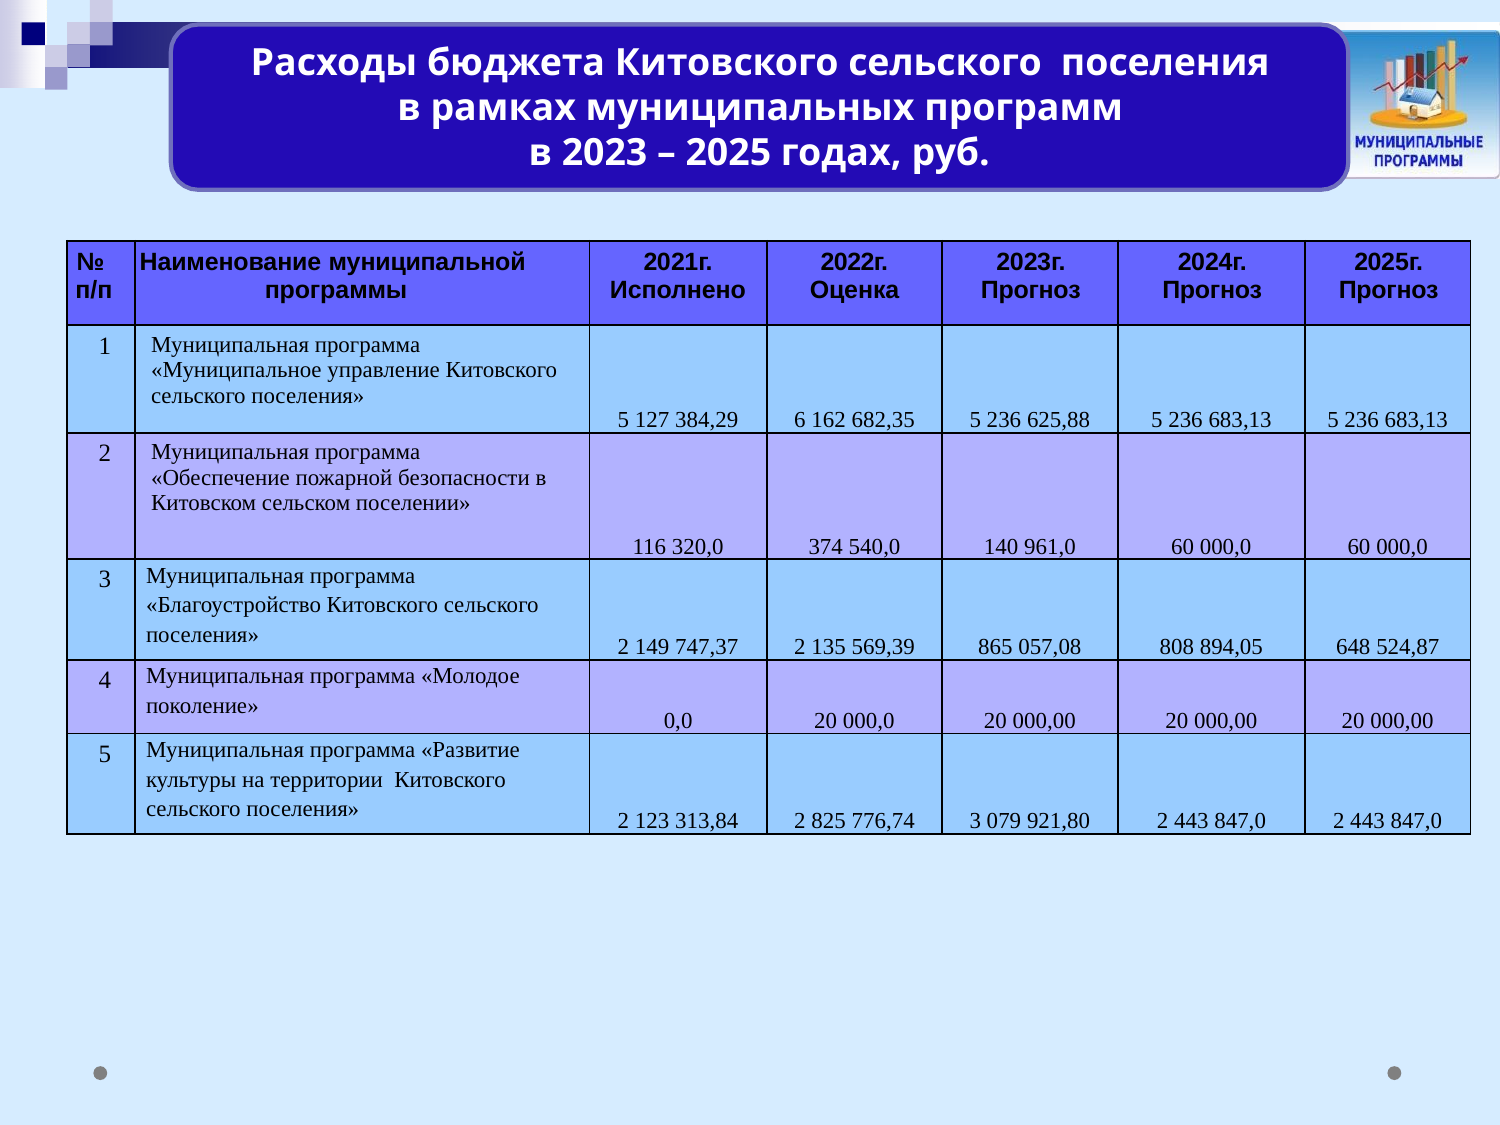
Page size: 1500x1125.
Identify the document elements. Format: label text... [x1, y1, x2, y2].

table_cell Муниципальная программа «Муниципальное управление Китовского сельского поселения» [136, 326, 589, 432]
text_box [89, 22, 113, 46]
table_cell 2 825 776,74 [768, 734, 941, 833]
table_cell 20 000,00 [1306, 661, 1470, 733]
table_cell Муниципальная программа «Развитие культуры на территории Китовского сельского поселения» [136, 734, 589, 833]
table_cell 60 000,0 [1306, 434, 1470, 558]
text_box [67, 22, 89, 44]
text_box [45, 67, 68, 90]
table_cell 5 [68, 734, 134, 833]
table_cell 20 000,0 [768, 661, 941, 733]
table_cell 648 524,87 [1306, 560, 1470, 659]
table_cell 20 000,00 [943, 661, 1117, 733]
table_cell 1 [68, 326, 134, 432]
table_cell 2 123 313,84 [590, 734, 766, 833]
text_box [21, 22, 45, 46]
text_box [89, 0, 113, 22]
table_cell 3 079 921,80 [943, 734, 1117, 833]
table_cell 2 [68, 434, 134, 558]
table_cell 808 894,05 [1119, 560, 1304, 659]
text_box [170, 24, 1349, 190]
table_cell 865 057,08 [943, 560, 1117, 659]
table_cell Муниципальная программа «Молодое поколение» [136, 661, 589, 733]
table_header 2025г. Прогноз [1306, 242, 1470, 324]
table_cell 4 [68, 661, 134, 733]
text_box [1339, 30, 1500, 179]
table_cell 116 320,0 [590, 434, 766, 558]
text_box [0, 0, 47, 88]
table_cell 3 [68, 560, 134, 659]
table_cell Муниципальная программа «Благоустройство Китовского сельского поселения» [136, 560, 589, 659]
table_header 2022г. Оценка [768, 242, 941, 324]
table_header 2021г. Исполнено [590, 242, 766, 324]
table_cell 2 443 847,0 [1306, 734, 1470, 833]
table_cell Муниципальная программа «Обеспечение пожарной безопасности в Китовском сельском поселении» [136, 434, 589, 558]
table_cell 5 236 683,13 [1119, 326, 1304, 432]
table_cell 5 236 683,13 [1306, 326, 1470, 432]
table_cell 5 127 384,29 [590, 326, 766, 432]
text_box [90, 22, 1500, 68]
text_box [45, 45, 67, 67]
table_header № п/п [68, 242, 134, 324]
table_cell 2 135 569,39 [768, 560, 941, 659]
text_box [67, 44, 90, 68]
table_header 2024г. Прогноз [1119, 242, 1304, 324]
table_cell 140 961,0 [943, 434, 1117, 558]
table_cell 60 000,0 [1119, 434, 1304, 558]
table_header 2023г. Прогноз [943, 242, 1117, 324]
table_cell 2 149 747,37 [590, 560, 766, 659]
table_header Наименование муниципальной программы [136, 242, 589, 324]
table_cell 5 236 625,88 [943, 326, 1117, 432]
table_cell 2 443 847,0 [1119, 734, 1304, 833]
text_box Расходы бюджета Китовского сельского поселения в рамках муниципальных программ в 2023 – 2025 годах, руб. [248, 36, 1271, 174]
table_cell 20 000,00 [1119, 661, 1304, 733]
table_cell 6 162 682,35 [768, 326, 941, 432]
table_cell 374 540,0 [768, 434, 941, 558]
table_cell 0,0 [590, 661, 766, 733]
